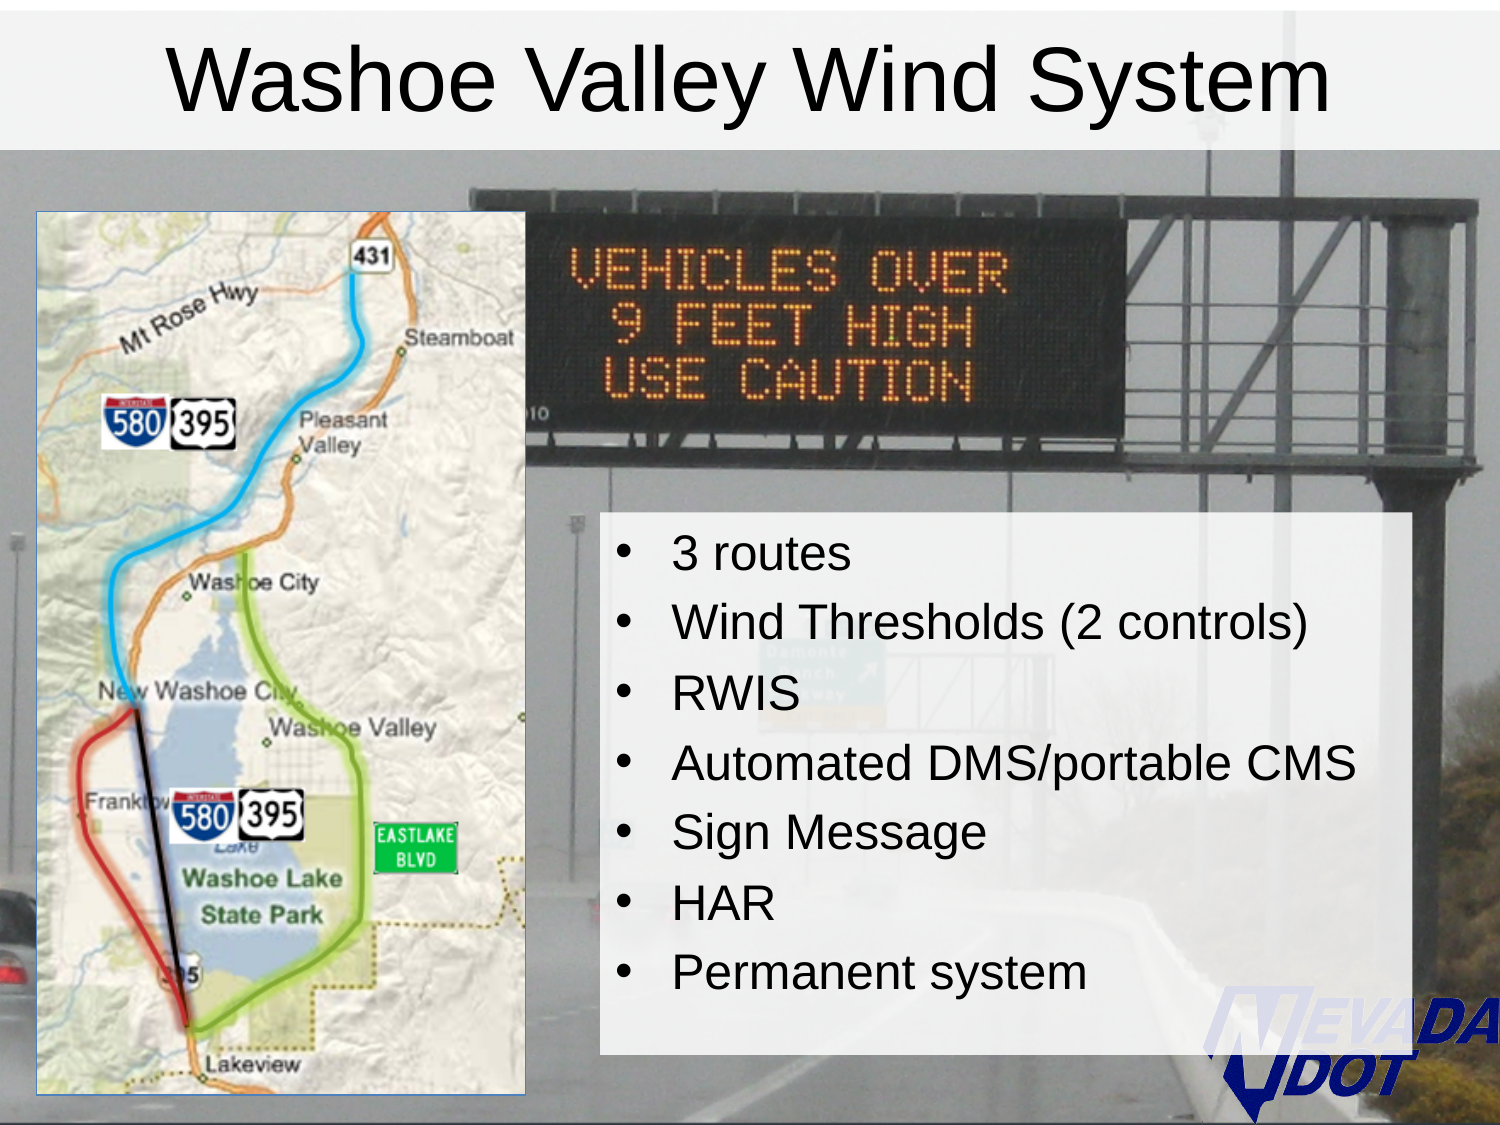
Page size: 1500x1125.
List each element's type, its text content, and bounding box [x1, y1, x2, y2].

title Washoe Valley Wind System [0, 0, 1500, 150]
picture [37, 212, 526, 1095]
list 3 routes Wind Thresholds (2 controls) RWIS Automated DMS/portable CMS Sign Message HAR Permanent system [600, 512, 1413, 1055]
picture [1199, 986, 1500, 1125]
